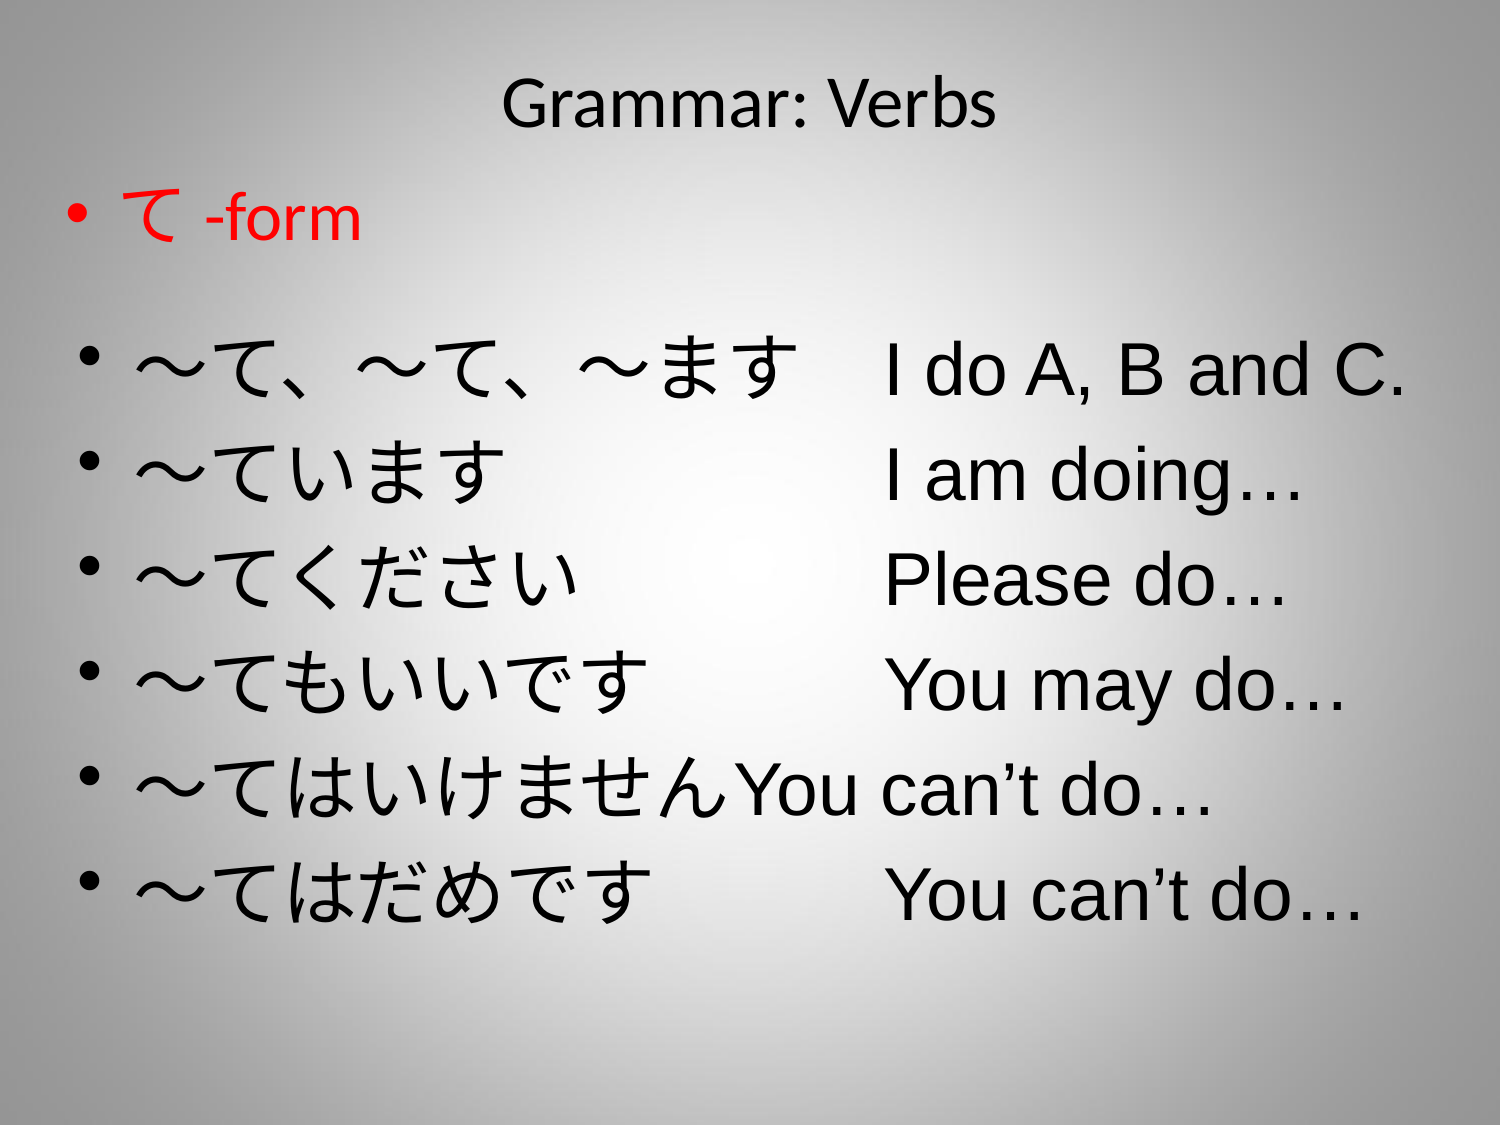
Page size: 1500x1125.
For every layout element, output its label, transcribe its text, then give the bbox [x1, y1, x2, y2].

text_box ～て、～て、～ます I do A, B and C. ～ています I am doing… ～てください Please do… ～てもいいです You may do… ～てはいけません You can’t do… ～てはだめです You can’t do… [62, 312, 1438, 1038]
picture [0, 0, 1500, 1125]
list て-form [50, 162, 1425, 263]
title Grammar: Verbs [75, 45, 1425, 150]
